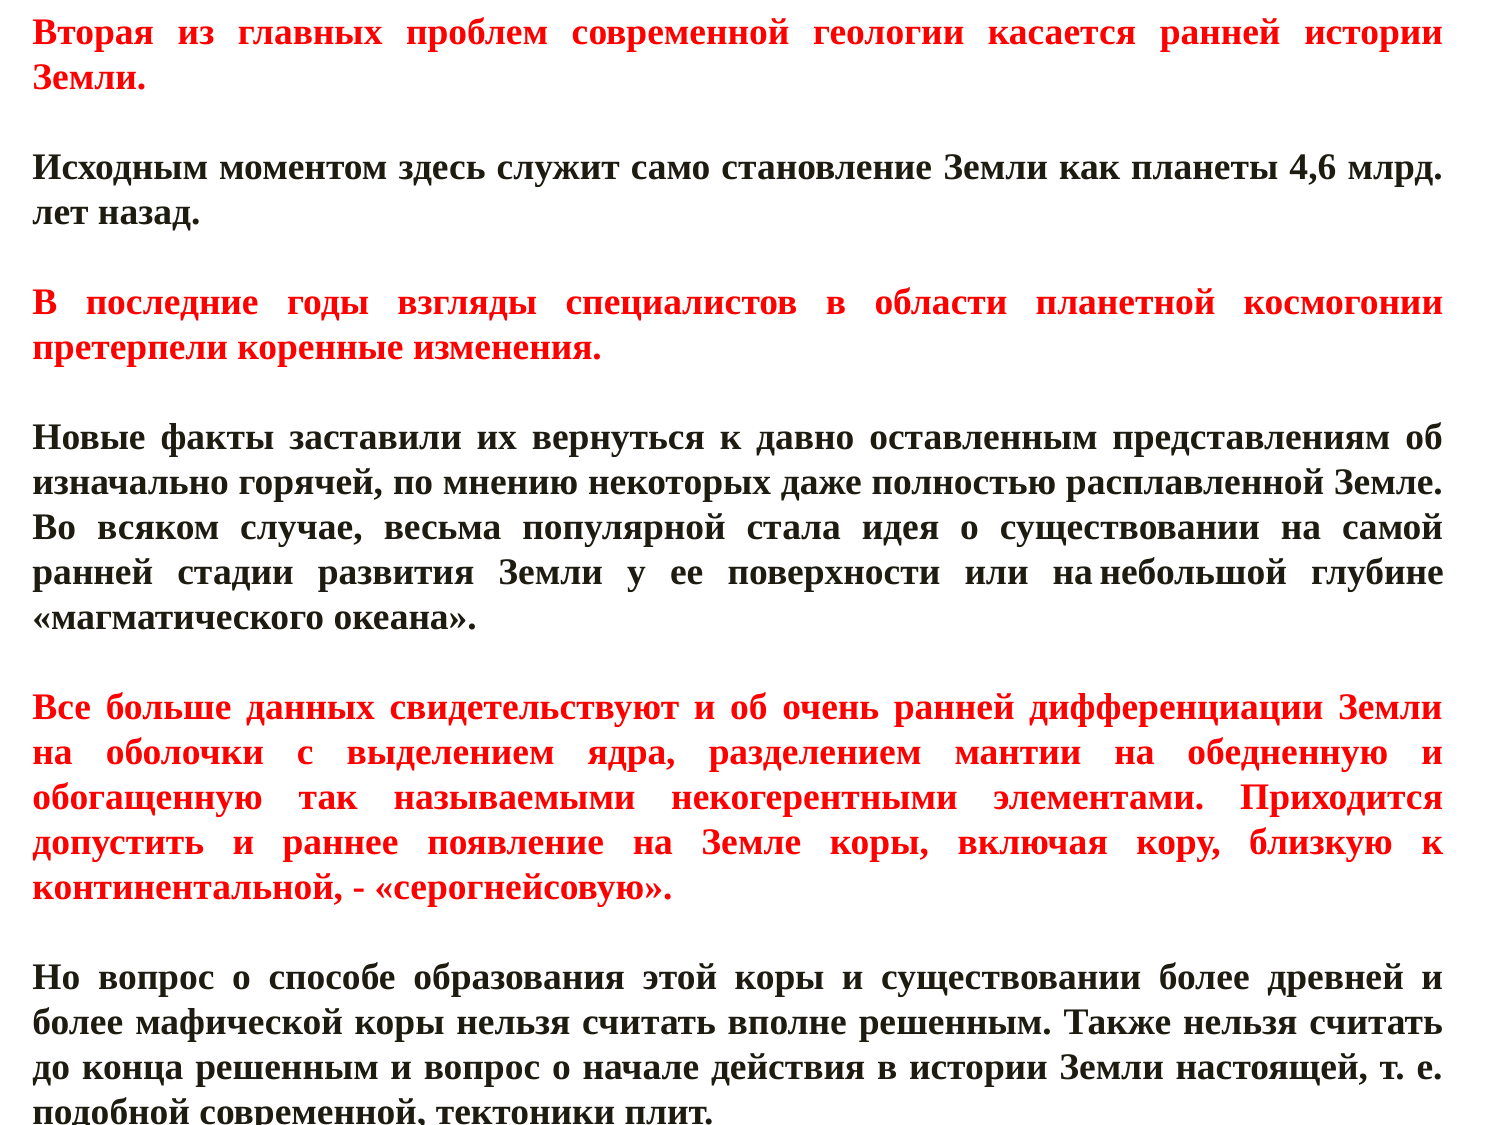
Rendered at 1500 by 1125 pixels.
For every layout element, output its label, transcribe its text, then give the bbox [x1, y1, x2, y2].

text_box Вторая из главных проблем современной геологии касается ранней истории Земли. Исходным моментом здесь служит само становление Земли как планеты 4,6 млрд. лет назад. В последние годы взгляды специалистов в области планетной космогонии претерпели коренные изменения. Новые факты заставили их вернуться к давно оставленным представлениям об изначально горячей, по мнению некоторых даже полностью расплавленной Земле. Во всяком случае, весьма популярной стала идея о существовании на самой ранней стадии развития Земли у ее поверхности или на небольшой глубине «магматического океана». Все больше данных свидетельствуют и об очень ранней дифференциации Земли на оболочки с выделением ядра, разделением мантии на обедненную и обогащенную так называемыми некогерентными элементами. Приходится допустить и раннее появление на Земле коры, включая кору, близкую к континентальной, - «серогнейсовую». Но вопрос о способе образования этой коры и существовании более древней и более мафической коры нельзя считать вполне решенным. Также нельзя считать до конца решенным и вопрос о начале действия в истории Земли настоящей, т. е. подобной современной, тектоники плит. [17, 0, 1459, 1125]
